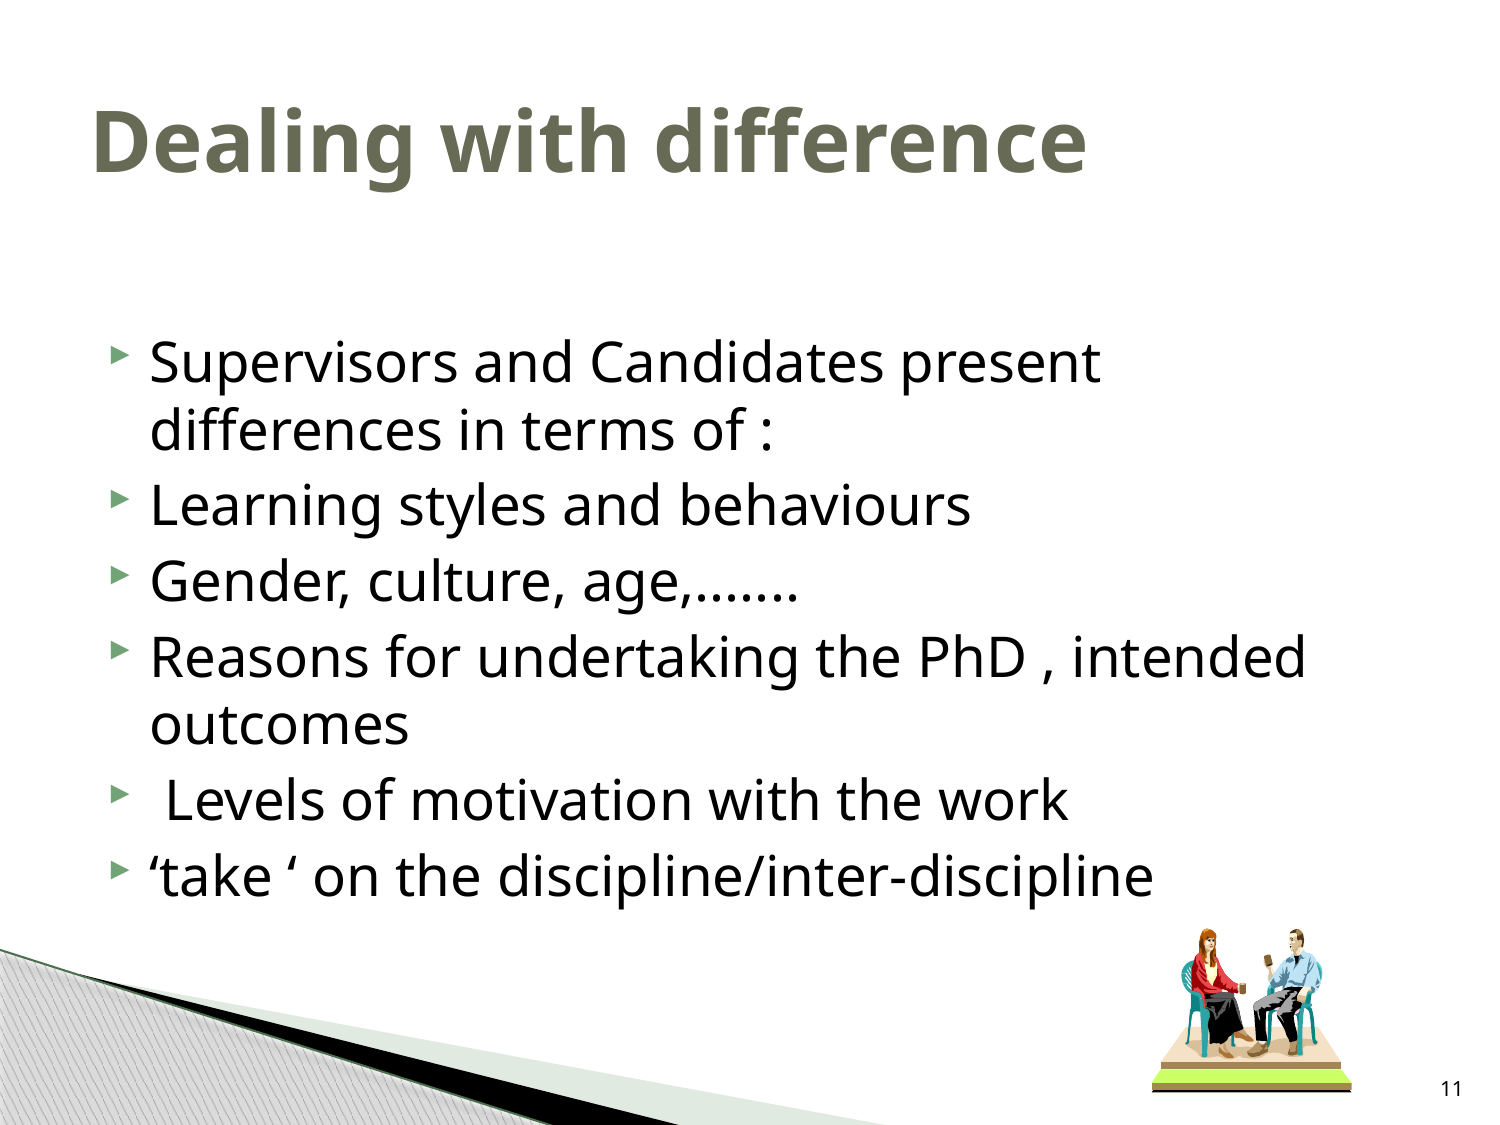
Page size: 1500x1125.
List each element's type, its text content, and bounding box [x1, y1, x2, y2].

list Supervisors and Candidates present differences in terms of : Learning styles and behaviours Gender, culture, age,....... Reasons for undertaking the PhD , intended outcomes Levels of motivation with the work ‘take ‘ on the discipline/inter-discipline [75, 243, 1425, 1094]
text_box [1151, 928, 1352, 1093]
title Dealing with difference [75, 45, 1425, 233]
slide_number 11 [1418, 1051, 1479, 1112]
